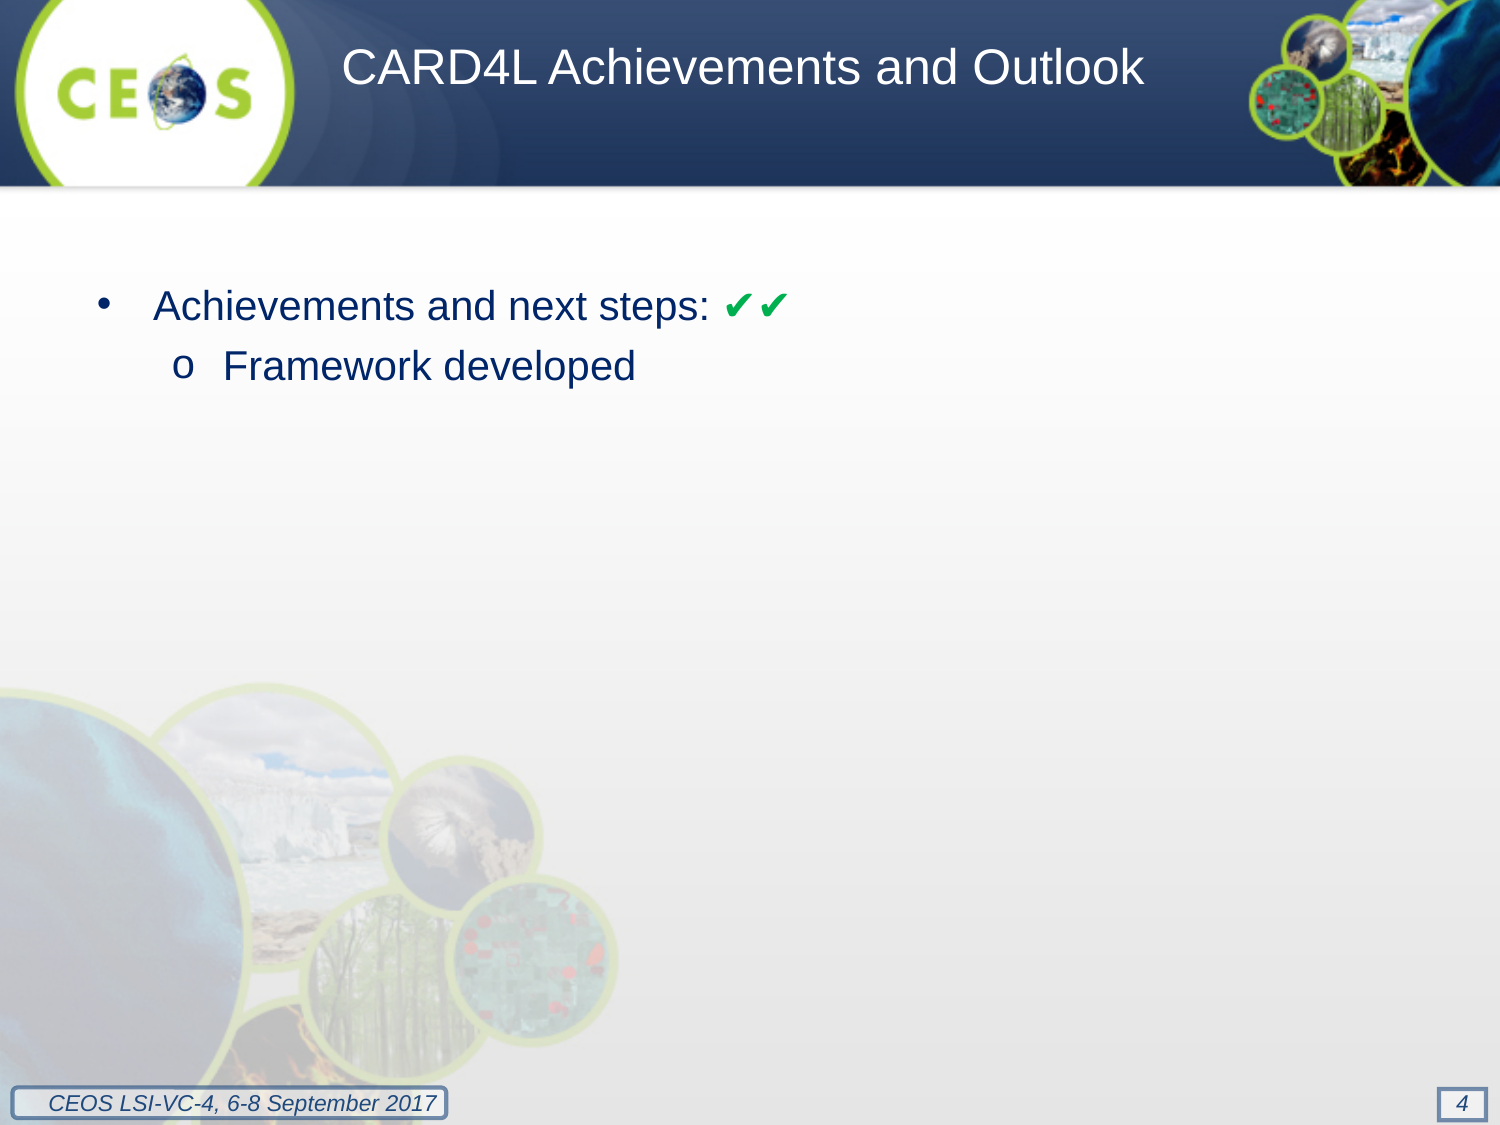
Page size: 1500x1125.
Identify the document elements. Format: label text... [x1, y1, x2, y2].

picture [0, 0, 1500, 1125]
list Achievements and next steps: ✔✔ Framework developed [88, 270, 1428, 1047]
slide_number 4 [1437, 1087, 1488, 1122]
text_box CARD4L Achievements and Outlook [334, 27, 1213, 163]
